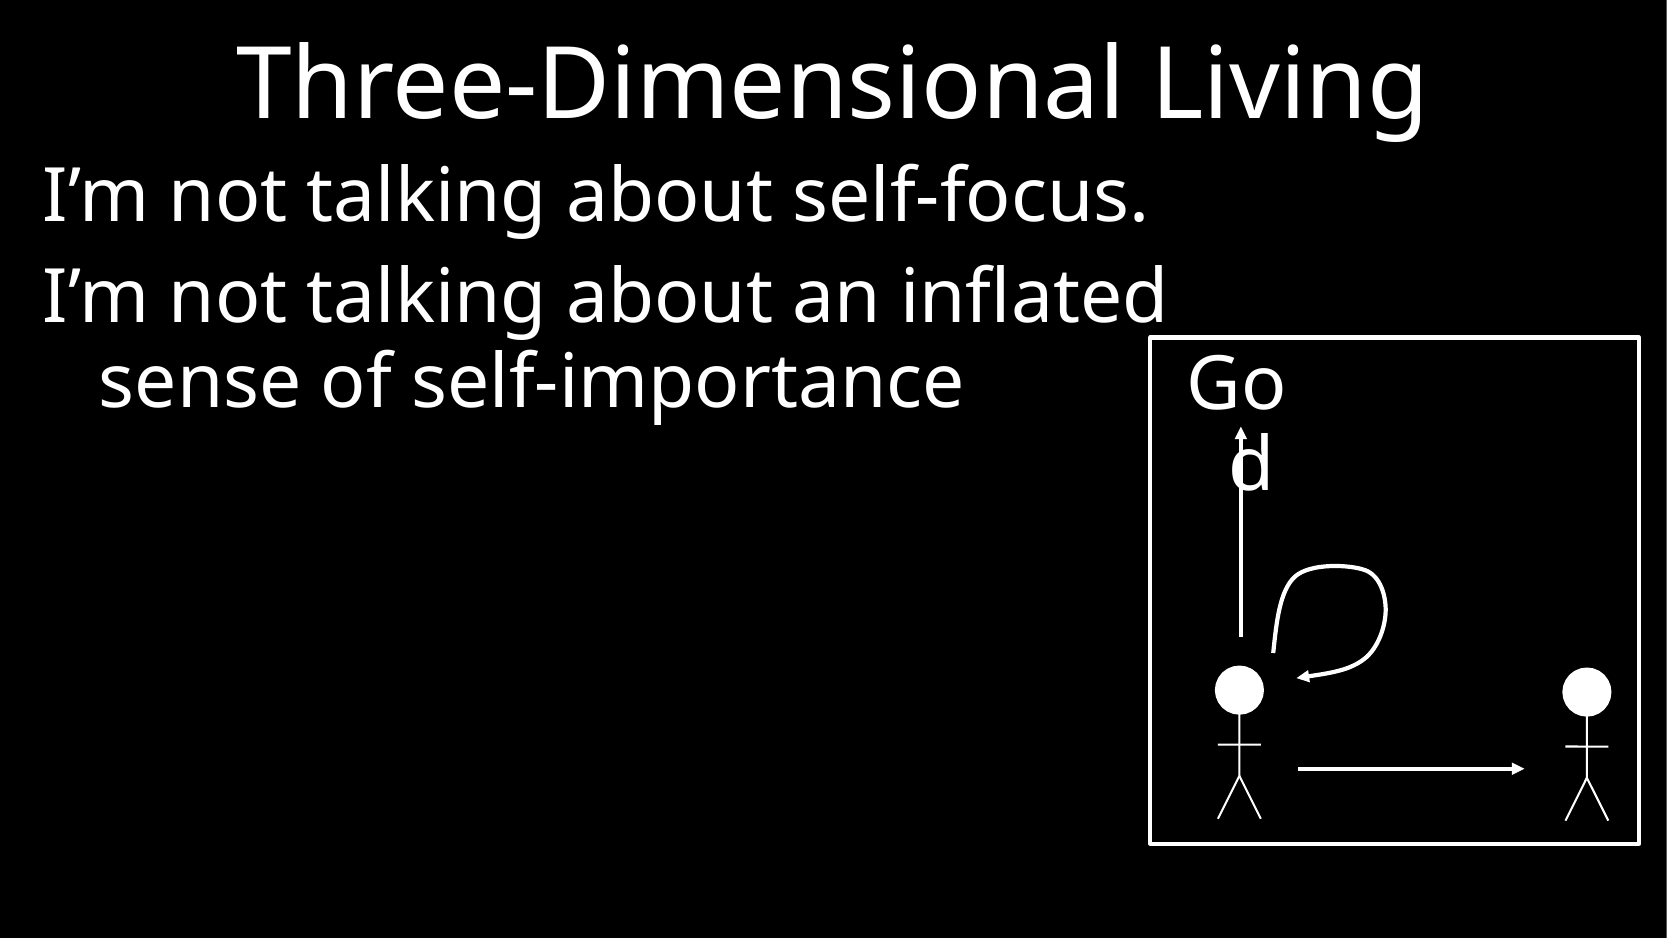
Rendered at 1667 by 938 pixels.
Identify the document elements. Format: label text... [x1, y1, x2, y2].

title Three-Dimensional Living [27, 20, 1640, 136]
text_box [1150, 337, 1639, 844]
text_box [1297, 670, 1609, 821]
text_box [1150, 337, 1324, 637]
list I’m not talking about self-focus. I’m not talking about an inflated sense of self-importance [27, 145, 1640, 907]
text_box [1217, 668, 1262, 819]
